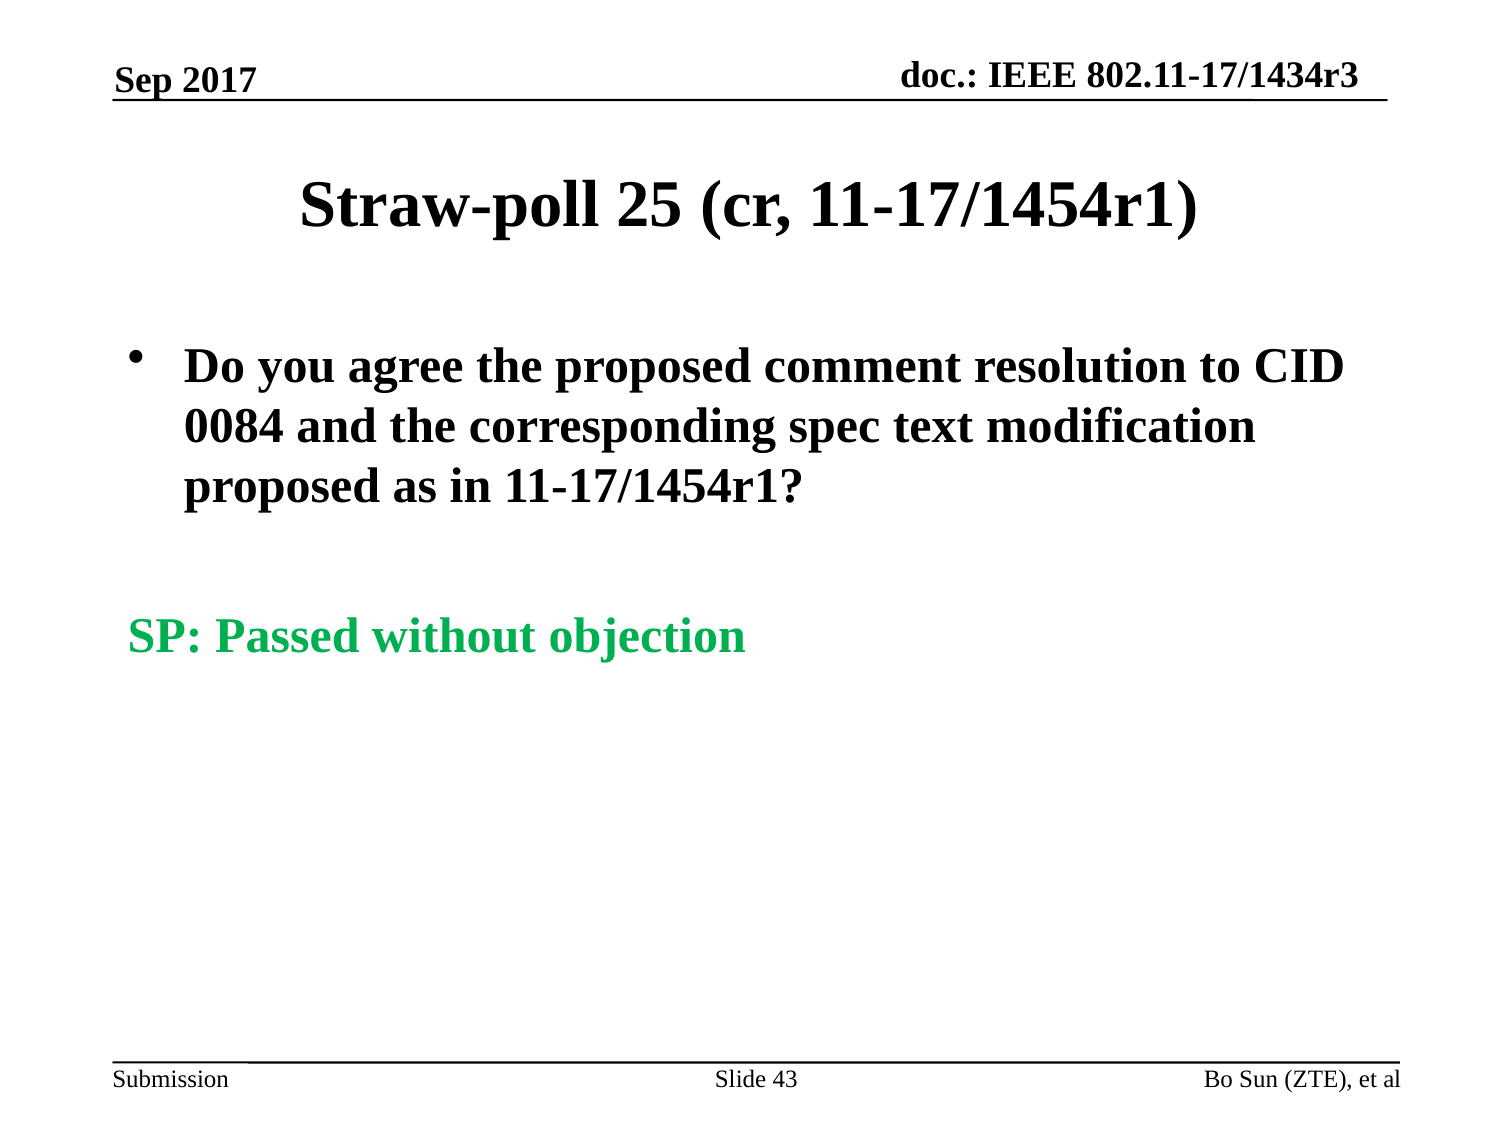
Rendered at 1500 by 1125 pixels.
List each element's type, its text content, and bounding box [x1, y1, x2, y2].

footer Bo Sun (ZTE), et al [1200, 1061, 1402, 1093]
slide_number Slide 43 [712, 1061, 800, 1093]
list Do you agree the proposed comment resolution to CID 0084 and the corresponding spec text modification proposed as in 11-17/1454r1? SP: Passed without objection [112, 324, 1388, 1000]
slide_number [114, 54, 259, 101]
title Straw-poll 25 (cr, 11-17/1454r1) [112, 112, 1388, 288]
